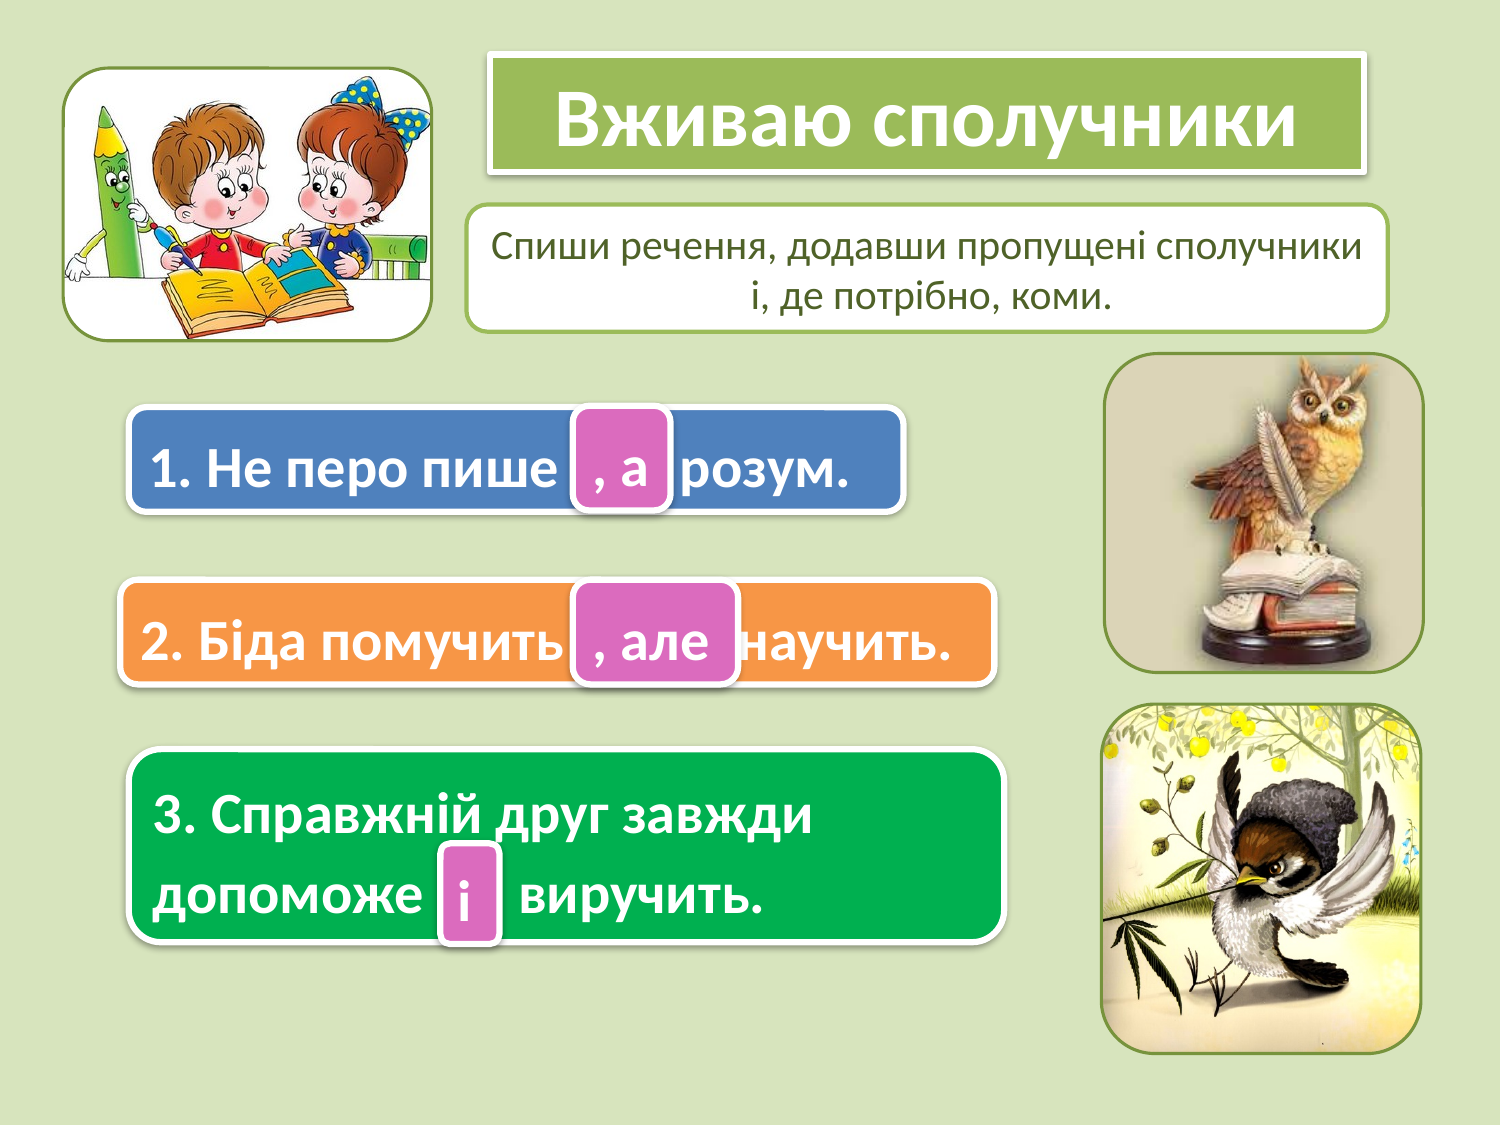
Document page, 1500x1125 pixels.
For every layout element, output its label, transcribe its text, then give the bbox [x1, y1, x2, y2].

text_box 1. Не перо пише … розум. [125, 403, 580, 515]
text_box , а [569, 402, 674, 514]
picture [1101, 703, 1422, 1054]
picture [1104, 353, 1424, 673]
text_box 2. Біда помучить … научить. [117, 576, 583, 688]
text_box 1. Не перо пише … розум. [664, 403, 907, 515]
text_box Спиши речення, додавши пропущені сполучники і, де потрібно, коми. [464, 202, 1390, 334]
text_box , але [569, 576, 742, 688]
title Вживаю сполучники [487, 51, 1367, 175]
text_box 2. Біда помучить … научить. [726, 576, 998, 688]
text_box і [437, 840, 503, 948]
picture [62, 67, 432, 341]
text_box 3. Справжній друг завжди допоможе … виручить. [125, 745, 1008, 946]
